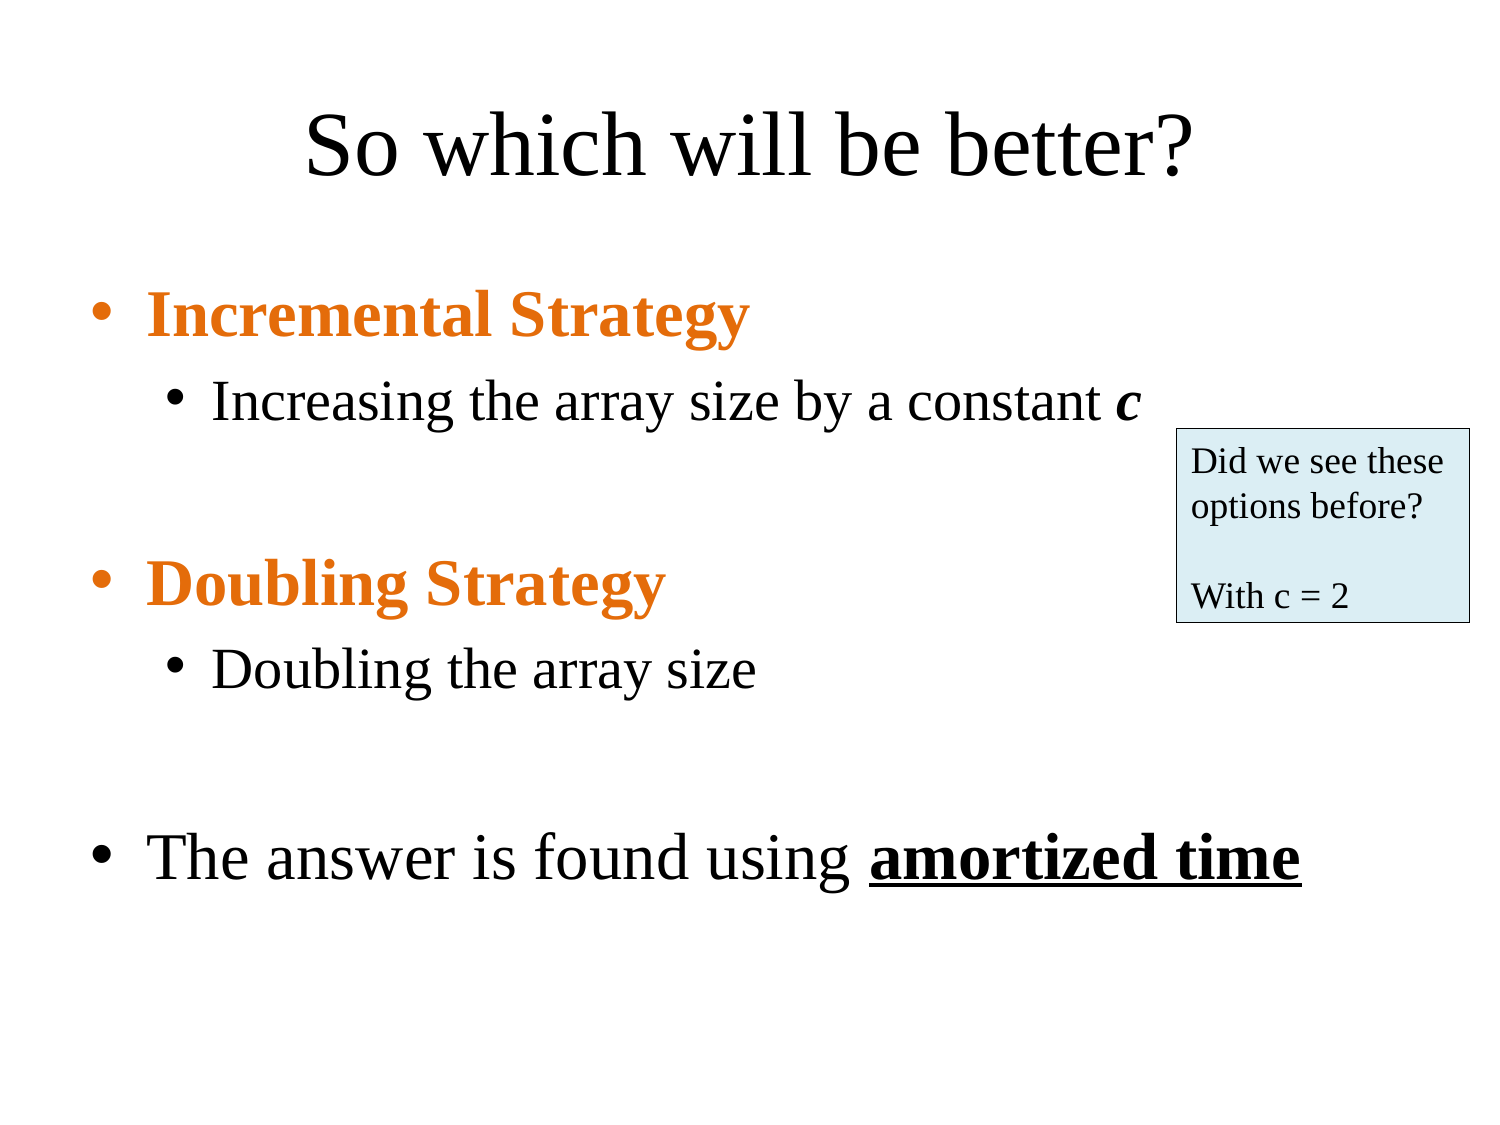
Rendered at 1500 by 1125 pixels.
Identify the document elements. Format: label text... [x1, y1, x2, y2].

list Incremental Strategy Increasing the array size by a constant c Doubling Strategy Doubling the array size The answer is found using amortized time [75, 262, 1425, 1005]
title So which will be better? [75, 45, 1425, 233]
text_box Did we see these options before? With c = 2 [1176, 428, 1470, 623]
